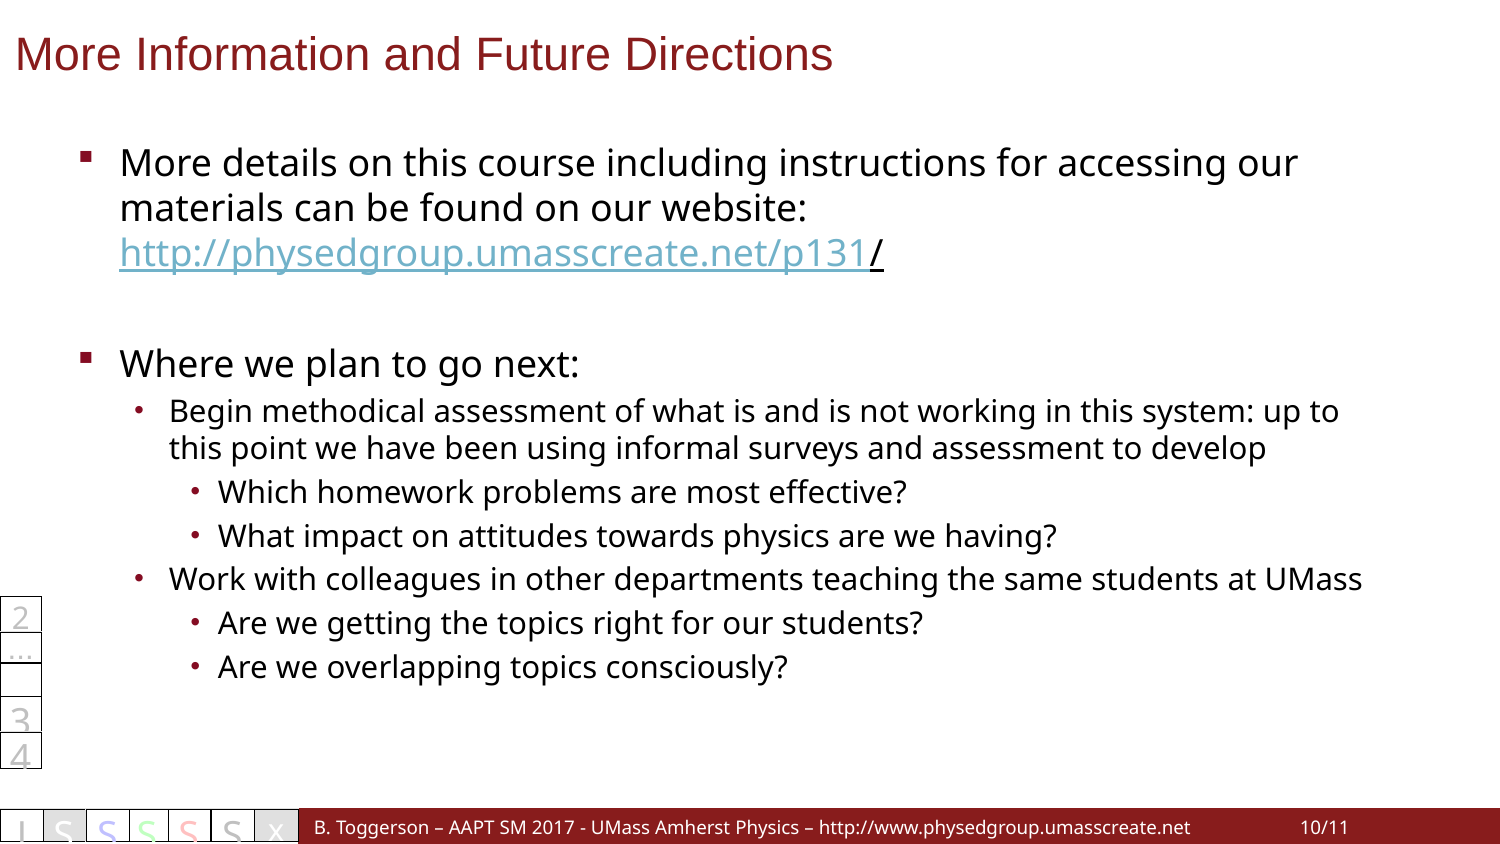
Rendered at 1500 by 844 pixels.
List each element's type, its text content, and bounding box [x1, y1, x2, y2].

list More details on this course including instructions for accessing our materials can be found on our website: http://physedgroup.umasscreate.net/p131/ Where we plan to go next: Begin methodical assessment of what is and is not working in this system: up to this point we have been using informal surveys and assessment to develop Which homework problems are most effective? What impact on attitudes towards physics are we having? Work with colleagues in other departments teaching the same students at UMass Are we getting the topics right for our students? Are we overlapping topics consciously? [62, 131, 1400, 685]
title More Information and Future Directions [0, 18, 1500, 85]
